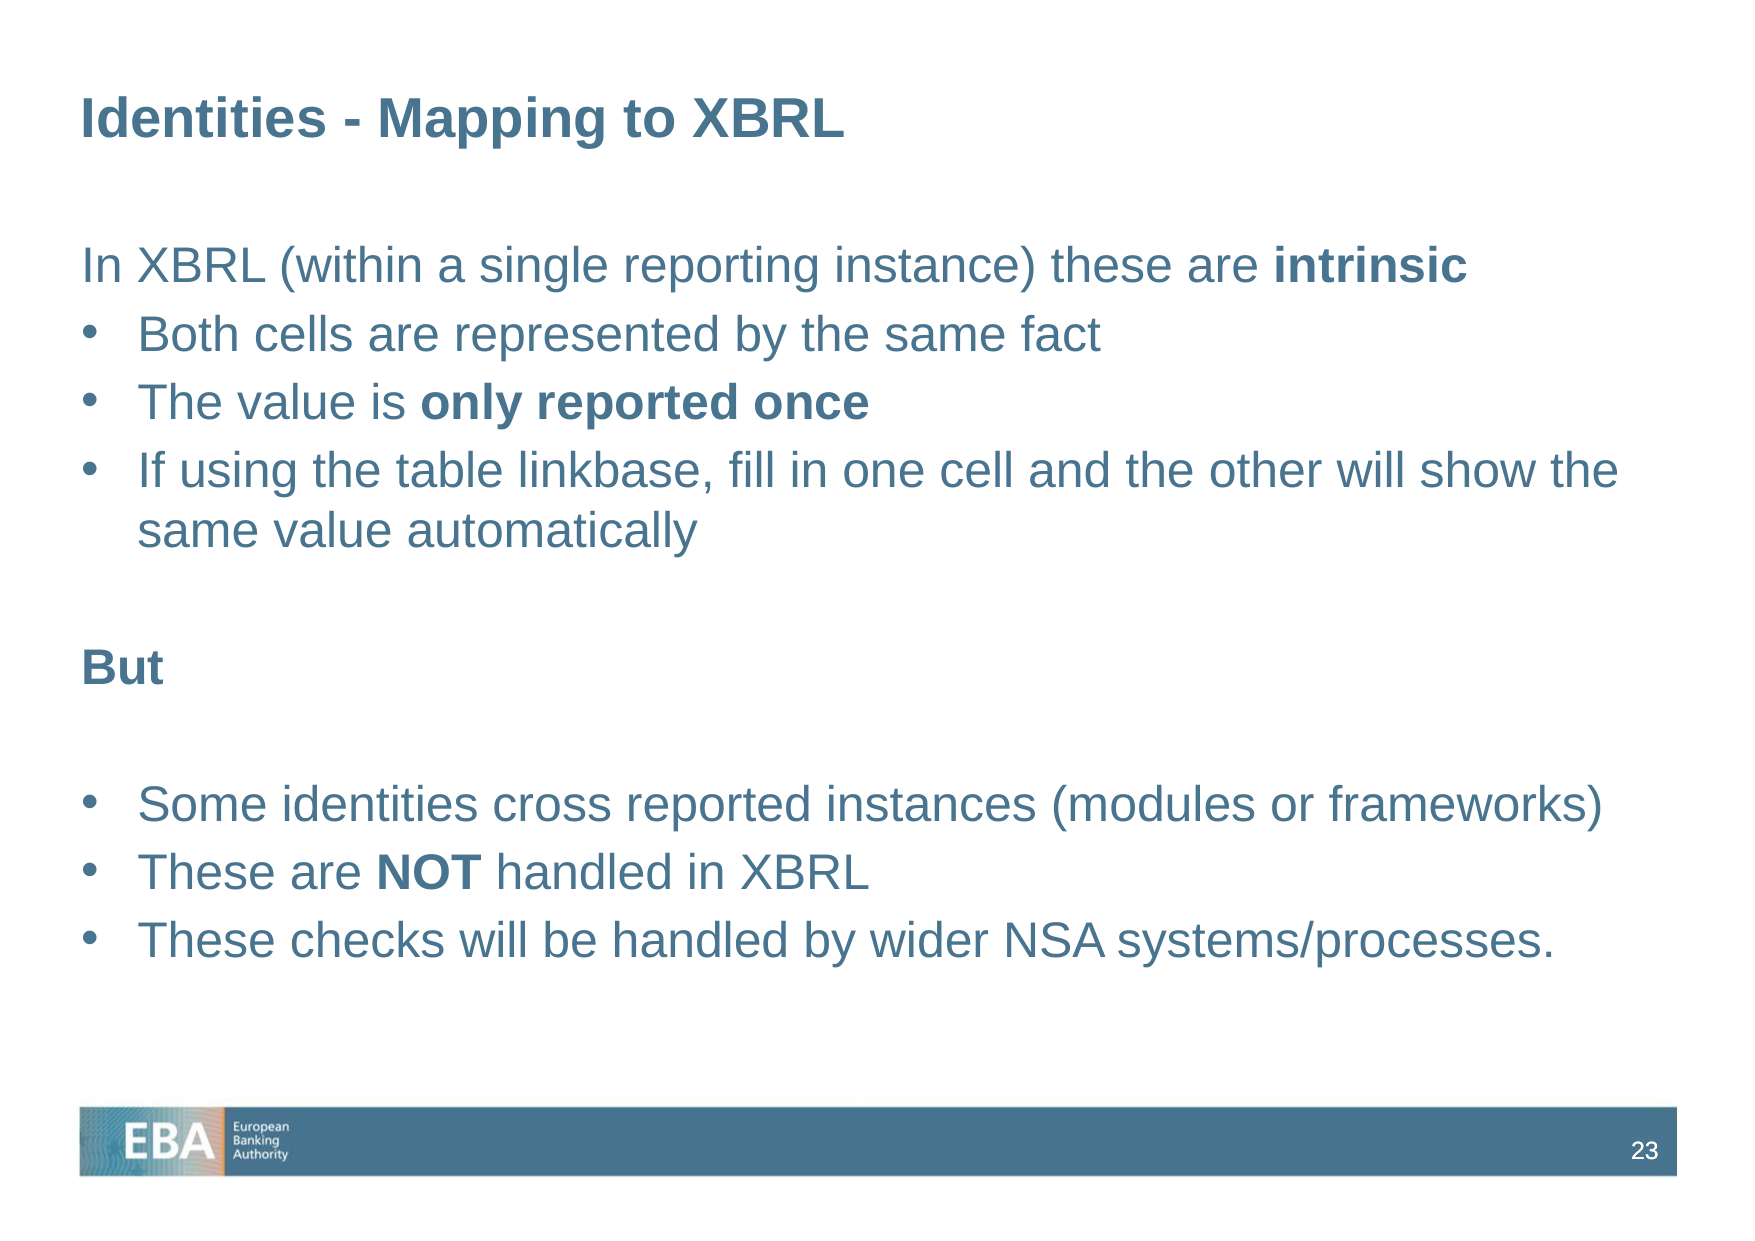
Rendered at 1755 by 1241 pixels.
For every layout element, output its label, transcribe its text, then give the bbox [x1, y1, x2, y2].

picture [46, 1066, 1678, 1236]
list In XBRL (within a single reporting instance) these are intrinsic Both cells are represented by the same fact The value is only reported once If using the table linkbase, fill in one cell and the other will show the same value automatically But Some identities cross reported instances (modules or frameworks) These are NOT handled in XBRL These checks will be handled by wider NSA systems/processes. [80, 232, 1678, 1064]
title Identities - Mapping to XBRL [80, 80, 1660, 149]
